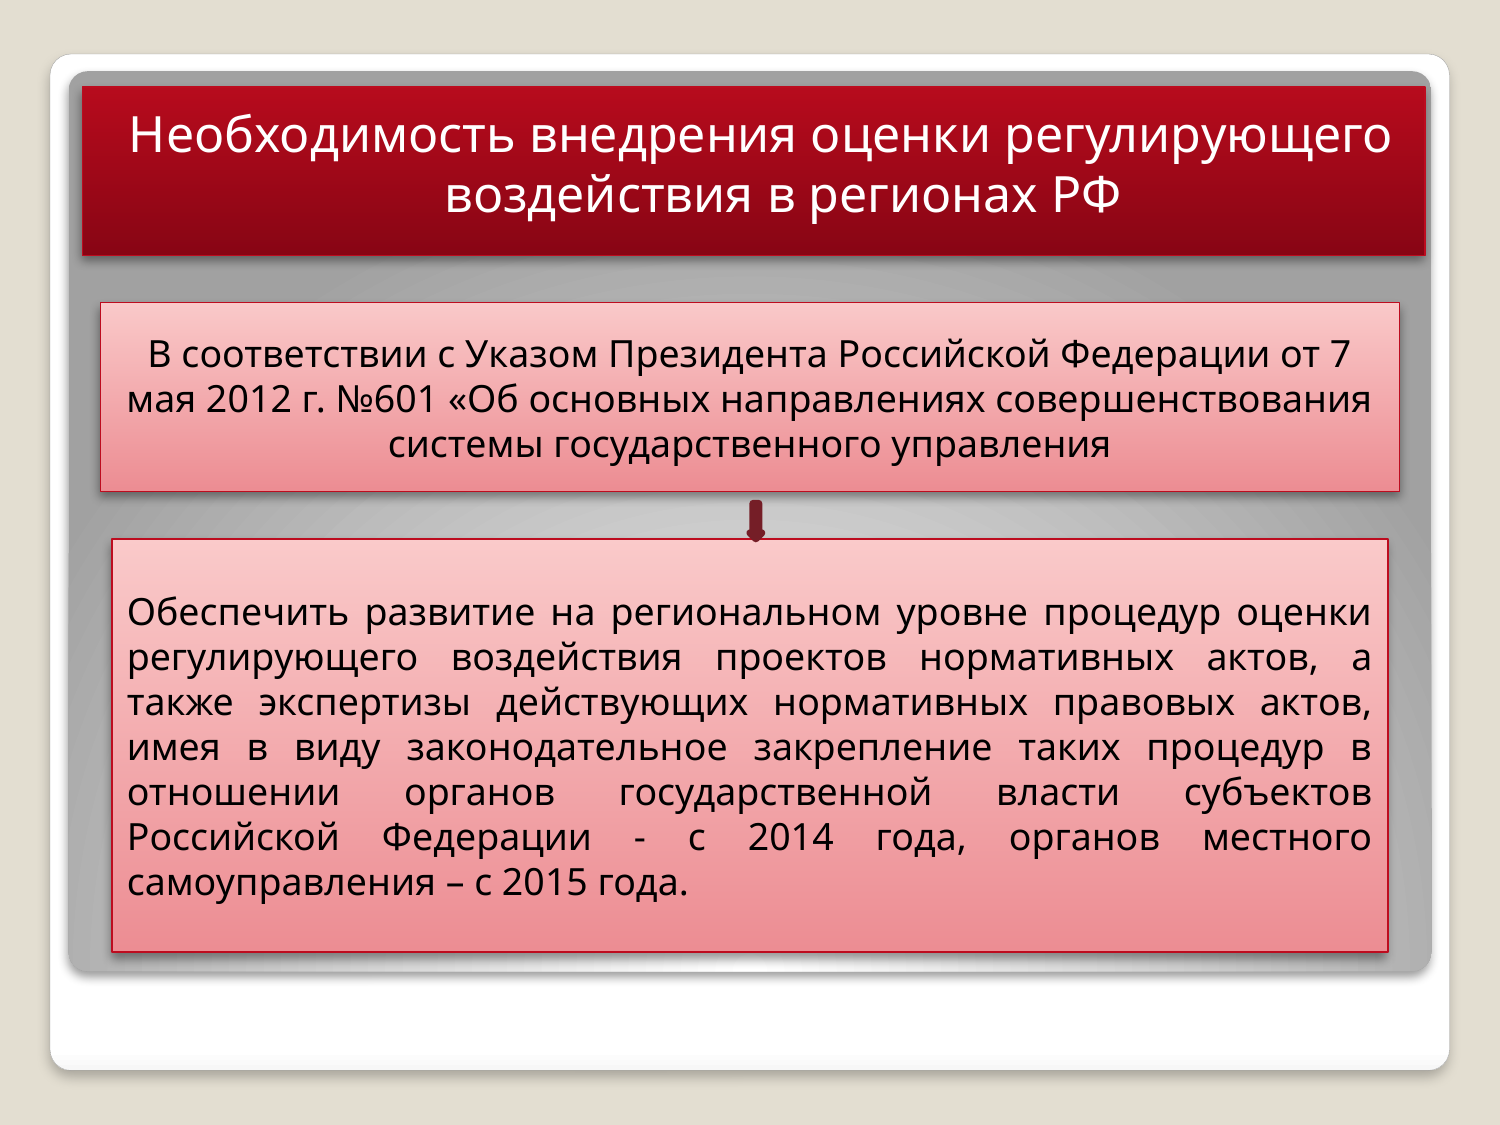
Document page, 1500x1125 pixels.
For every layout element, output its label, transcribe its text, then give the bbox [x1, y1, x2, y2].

list Необходимость внедрения оценки регулирующего воздействия в регионах РФ [82, 86, 1426, 256]
text_box [746, 499, 766, 543]
text_box В соответствии с Указом Президента Российской Федерации от 7 мая 2012 г. №601 «Об основных направлениях совершенствования системы государственного управления [100, 302, 1400, 492]
text_box Обеспечить развитие на региональном уровне процедур оценки регулирующего воздействия проектов нормативных актов, а также экспертизы действующих нормативных правовых актов, имея в виду законодательное закрепление таких процедур в отношении органов государственной власти субъектов Российской Федерации - с 2014 года, органов местного самоуправления – с 2015 года. [111, 538, 1389, 953]
